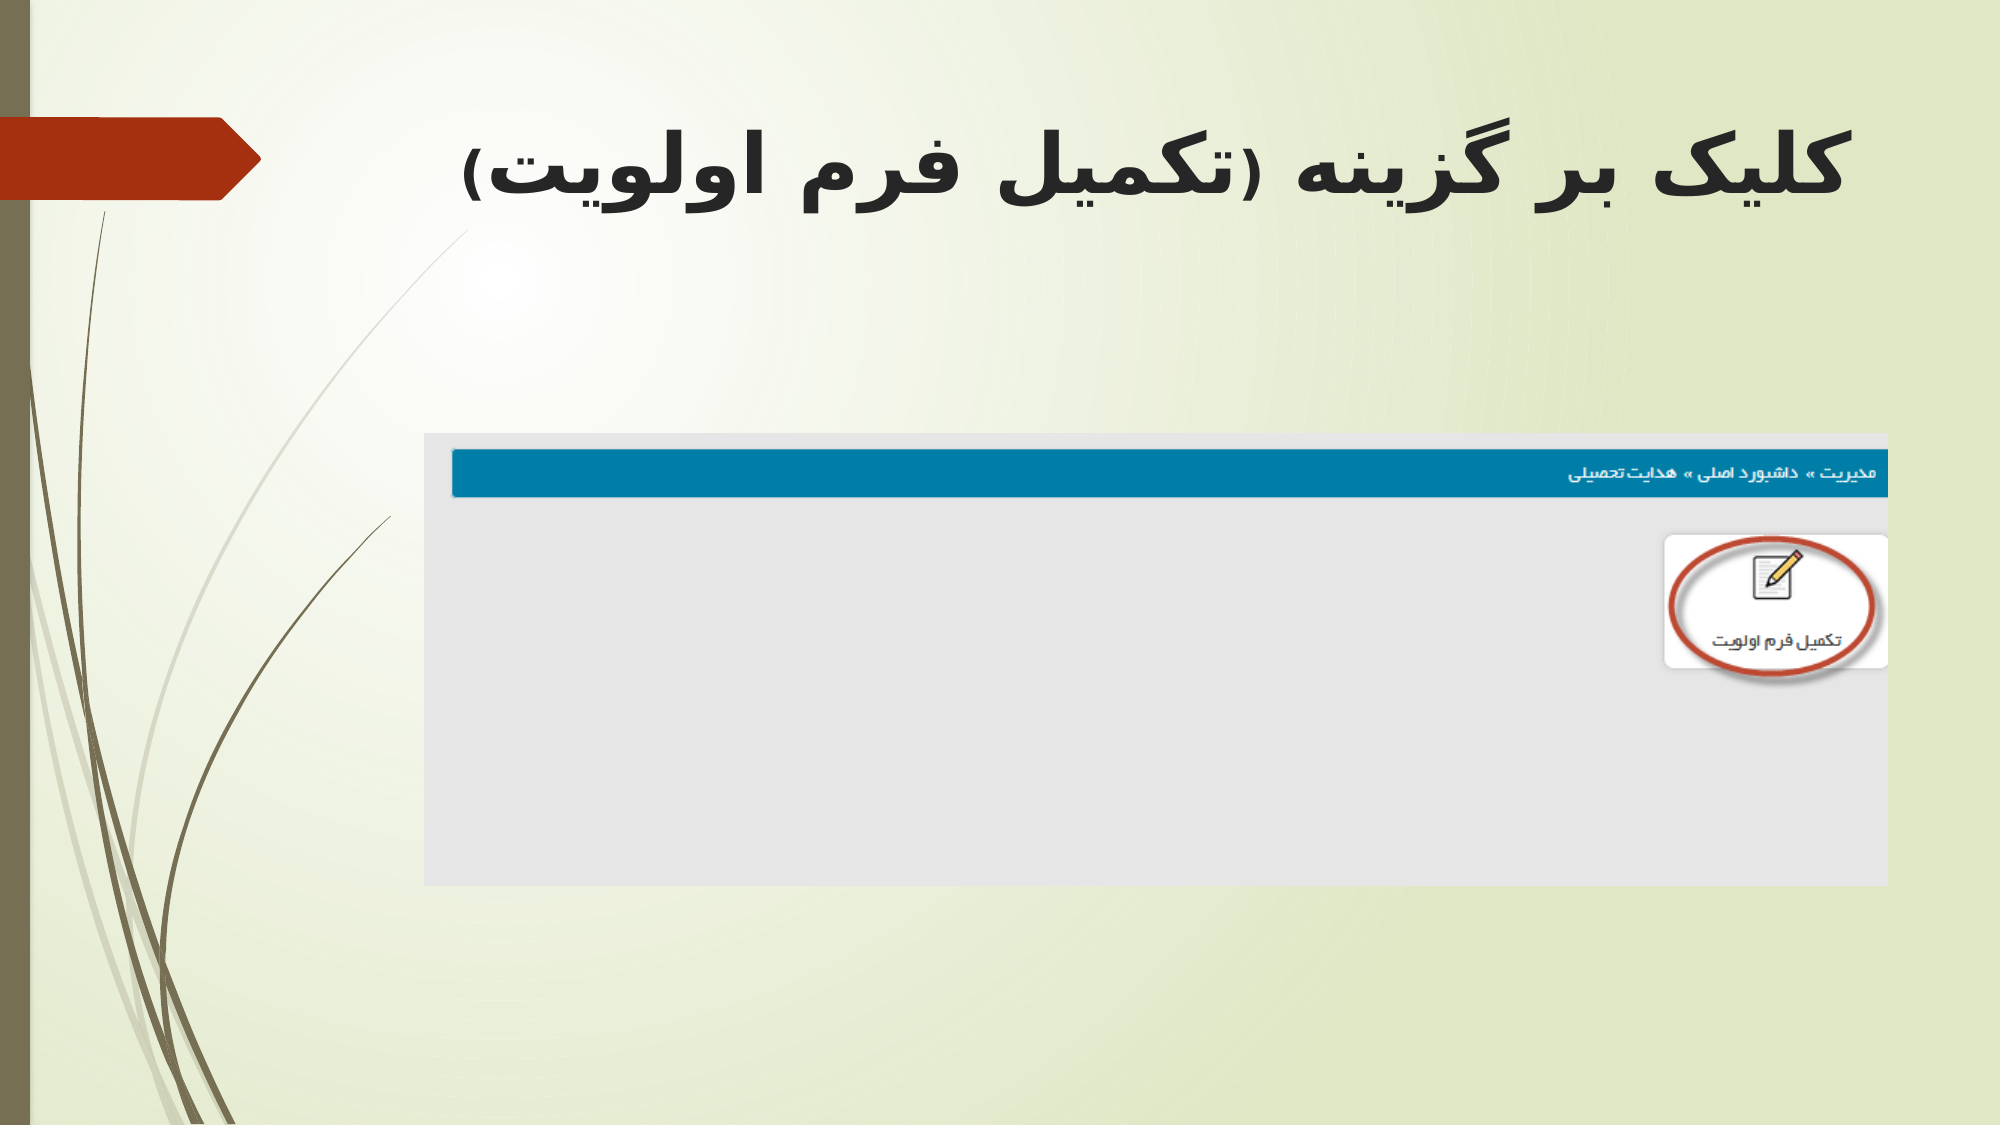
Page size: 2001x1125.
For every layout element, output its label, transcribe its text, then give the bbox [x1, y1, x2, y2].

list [424, 433, 1888, 887]
title کلیک بر گزینه (تکمیل فرم اولویت) [425, 102, 1888, 313]
